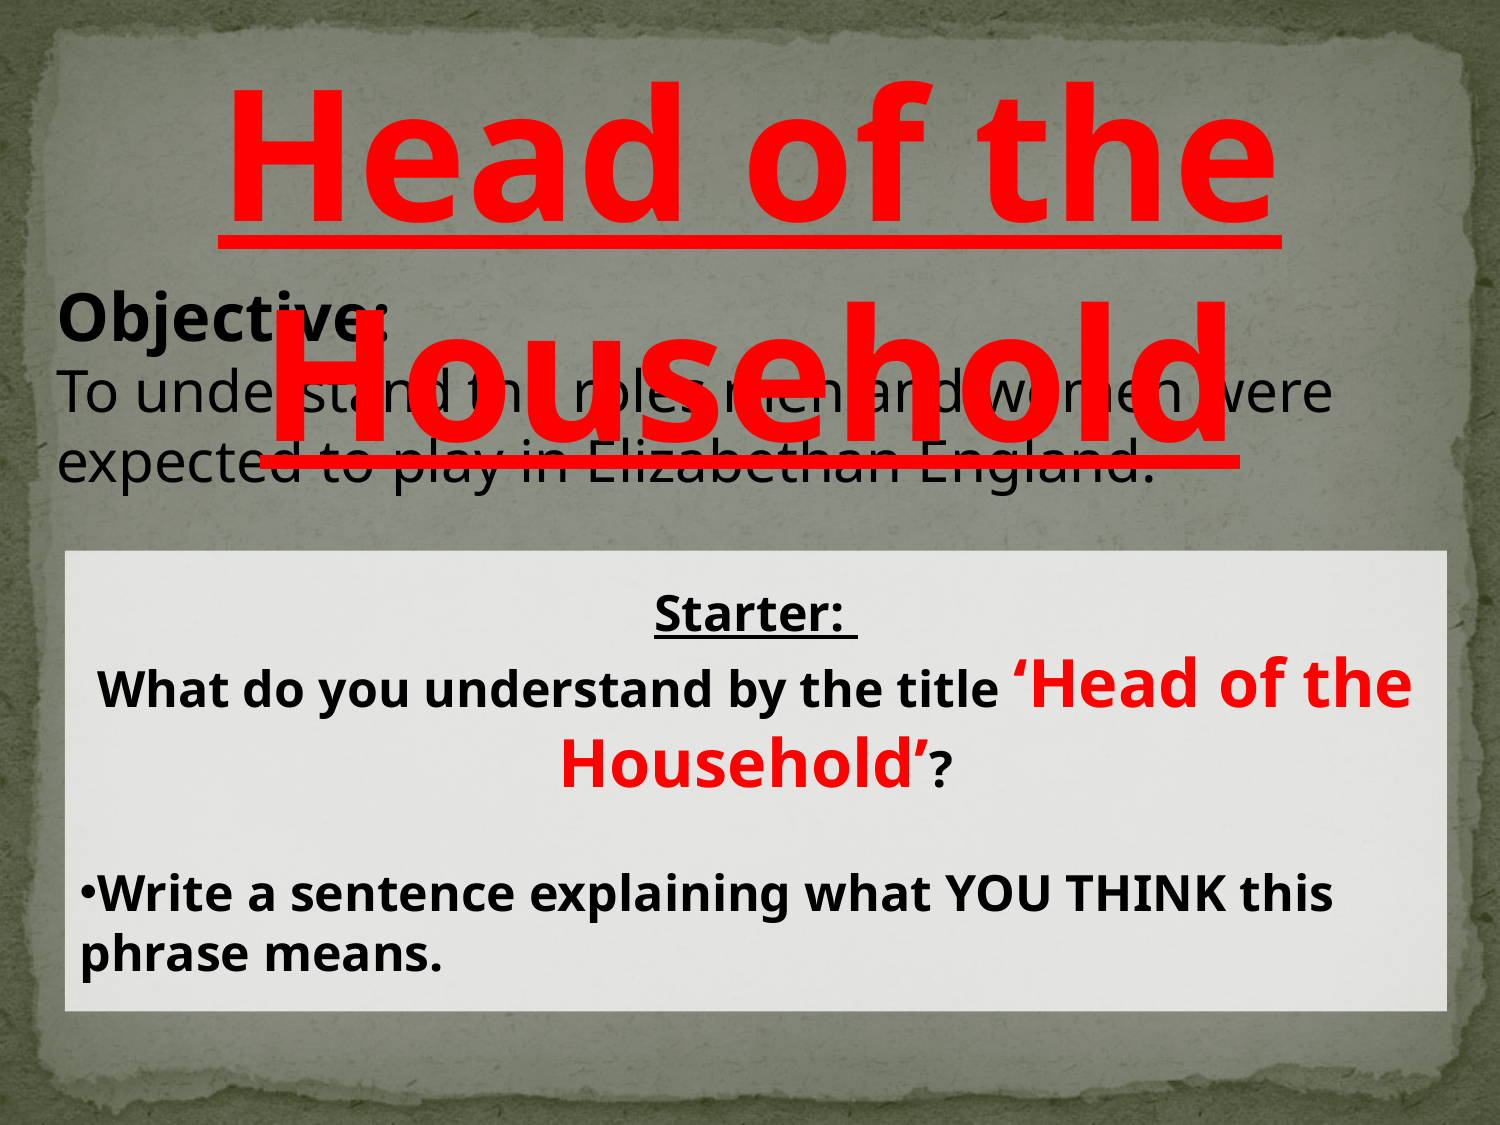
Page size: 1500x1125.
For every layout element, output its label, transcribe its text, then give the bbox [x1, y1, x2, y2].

text_box Objective: To understand the roles men and women were expected to play in Elizabethan England. [41, 267, 1471, 502]
text_box Head of the Household [41, 30, 1459, 486]
text_box Starter: What do you understand by the title ‘Head of the Household’? Write a sentence explaining what YOU THINK this phrase means. [62, 548, 1450, 1014]
